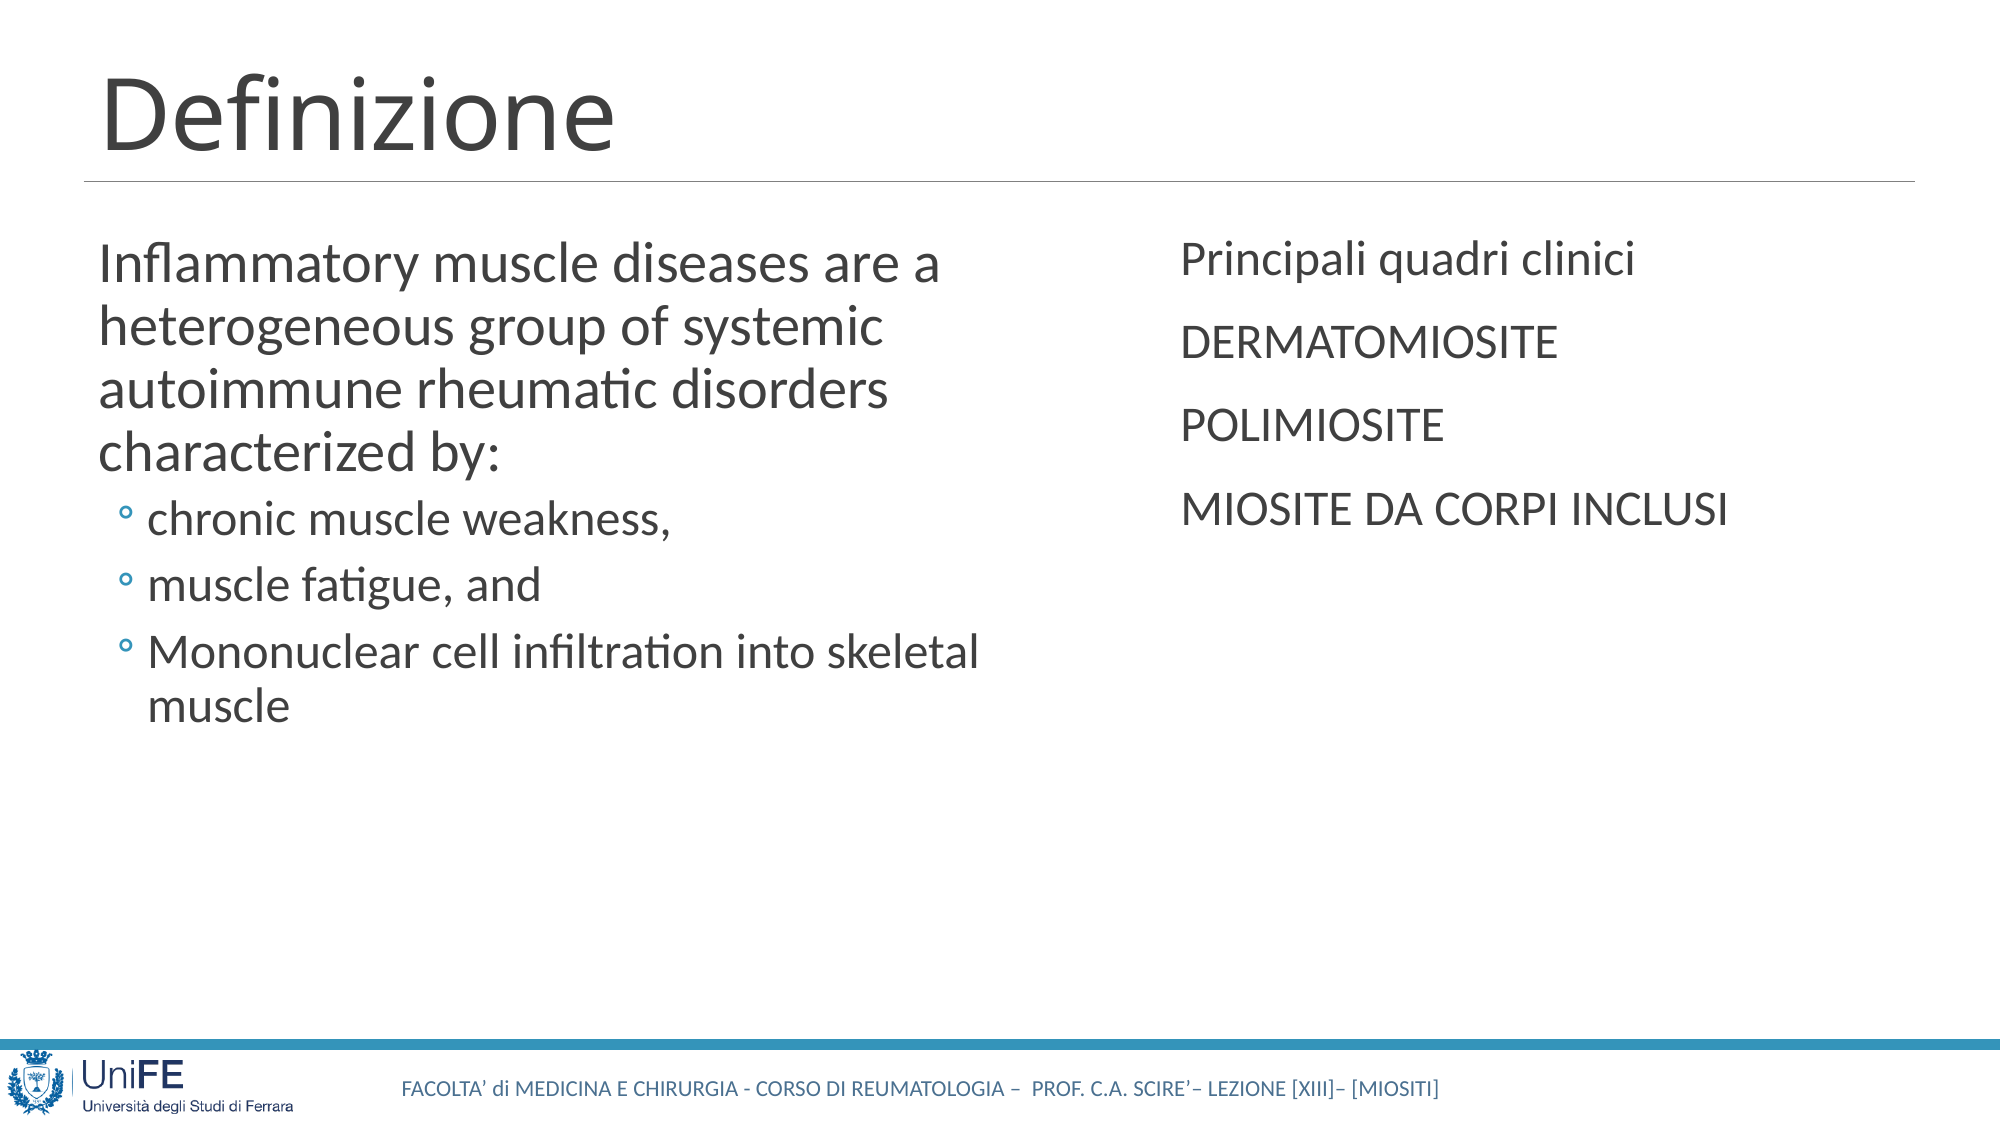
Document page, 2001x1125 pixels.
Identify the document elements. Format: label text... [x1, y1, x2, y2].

list Principali quadri clinici DERMATOMIOSITE POLIMIOSITE MIOSITE DA CORPI INCLUSI [1165, 224, 1916, 963]
list Inflammatory muscle diseases are a heterogeneous group of systemic autoimmune rheumatic disorders characterized by: chronic muscle weakness, muscle fatigue, and Mononuclear cell infiltration into skeletal muscle [83, 224, 1113, 963]
picture [83, 1060, 293, 1114]
title Definizione [83, 42, 1916, 179]
